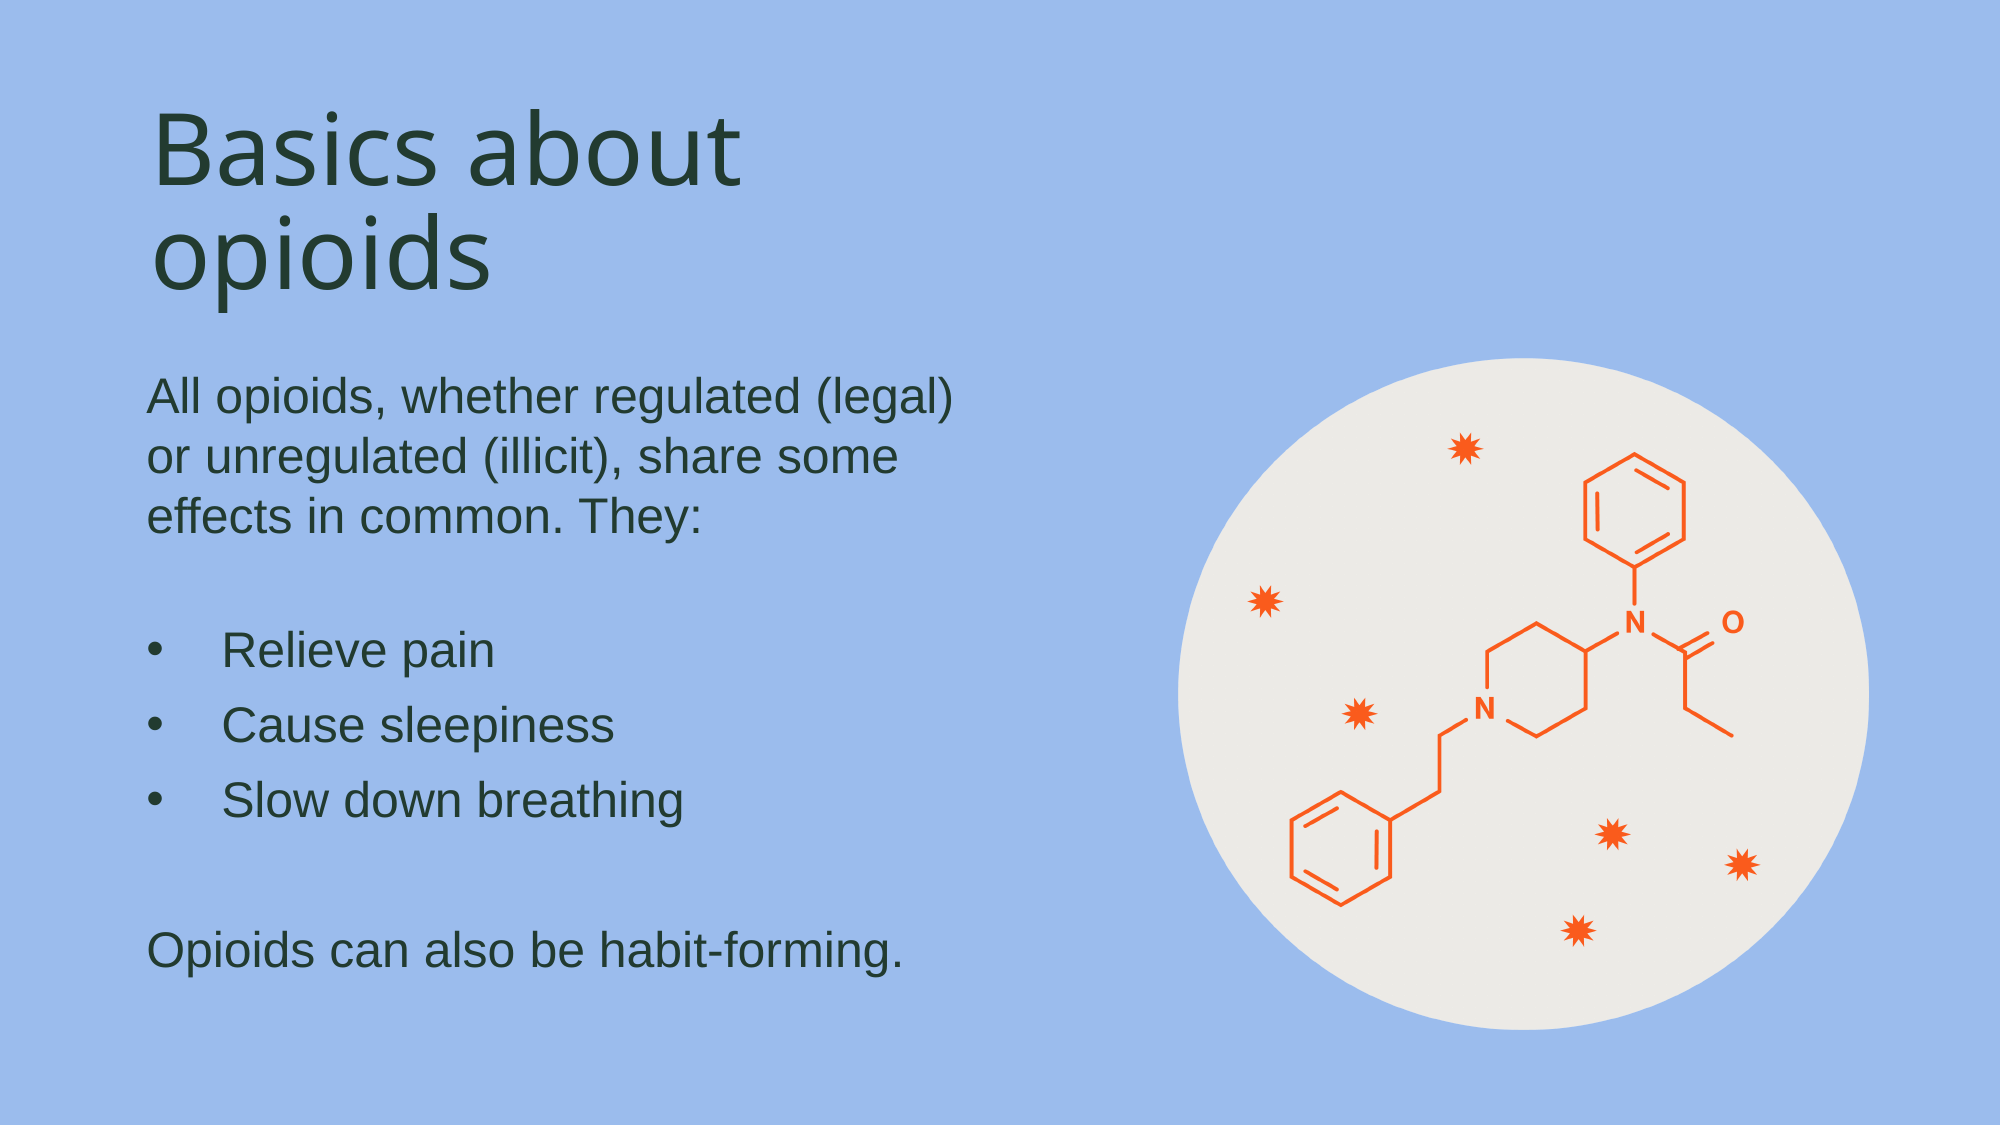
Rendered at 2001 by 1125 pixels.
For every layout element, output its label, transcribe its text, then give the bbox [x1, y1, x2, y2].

list All opioids, whether regulated (legal) or unregulated (illicit), share some effects in common. They: Relieve pain Cause sleepiness Slow down breathing Opioids can also be habit-forming. [131, 356, 1922, 1048]
text_box Basics about opioids [135, 118, 904, 317]
picture [1178, 358, 1869, 1031]
